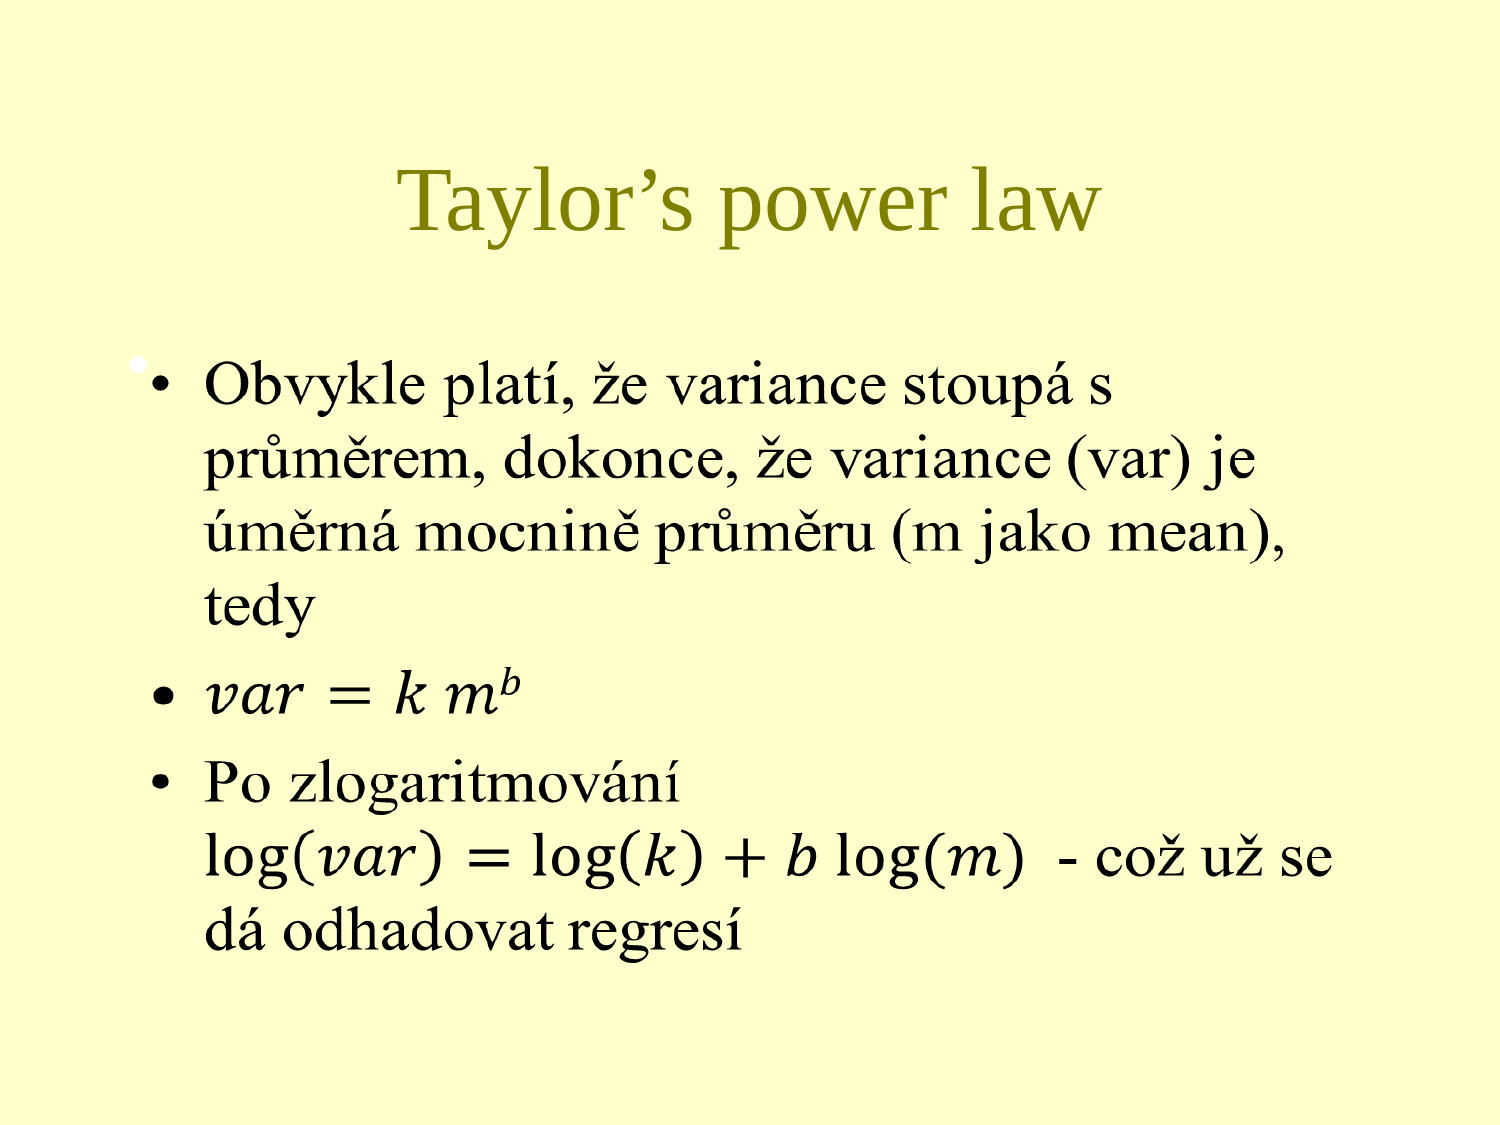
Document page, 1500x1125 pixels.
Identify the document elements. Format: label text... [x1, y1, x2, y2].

title Taylor’s power law [112, 99, 1388, 288]
list [112, 324, 1388, 1000]
